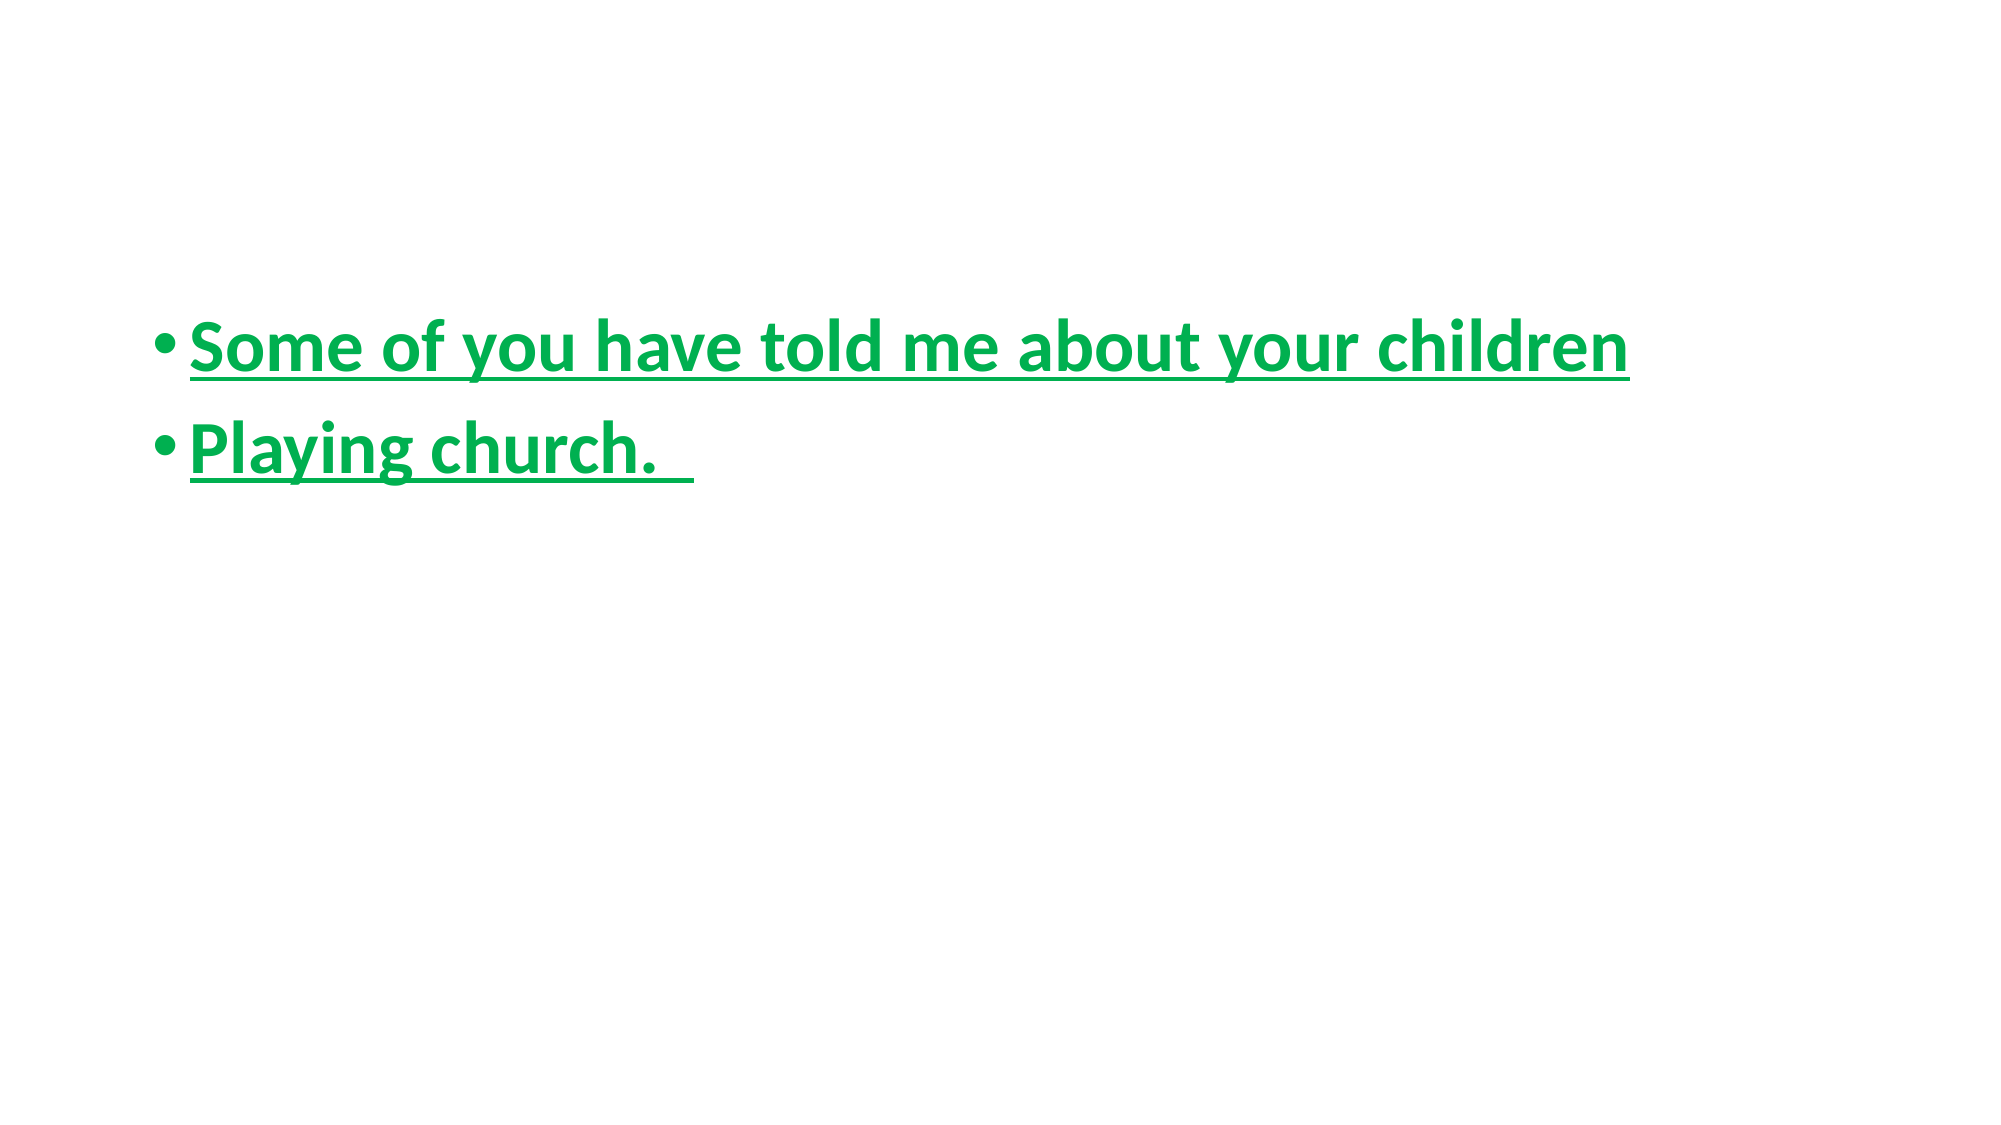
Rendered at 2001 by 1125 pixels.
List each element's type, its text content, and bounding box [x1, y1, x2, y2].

list Some of you have told me about your children Playing church. [137, 299, 1863, 1014]
